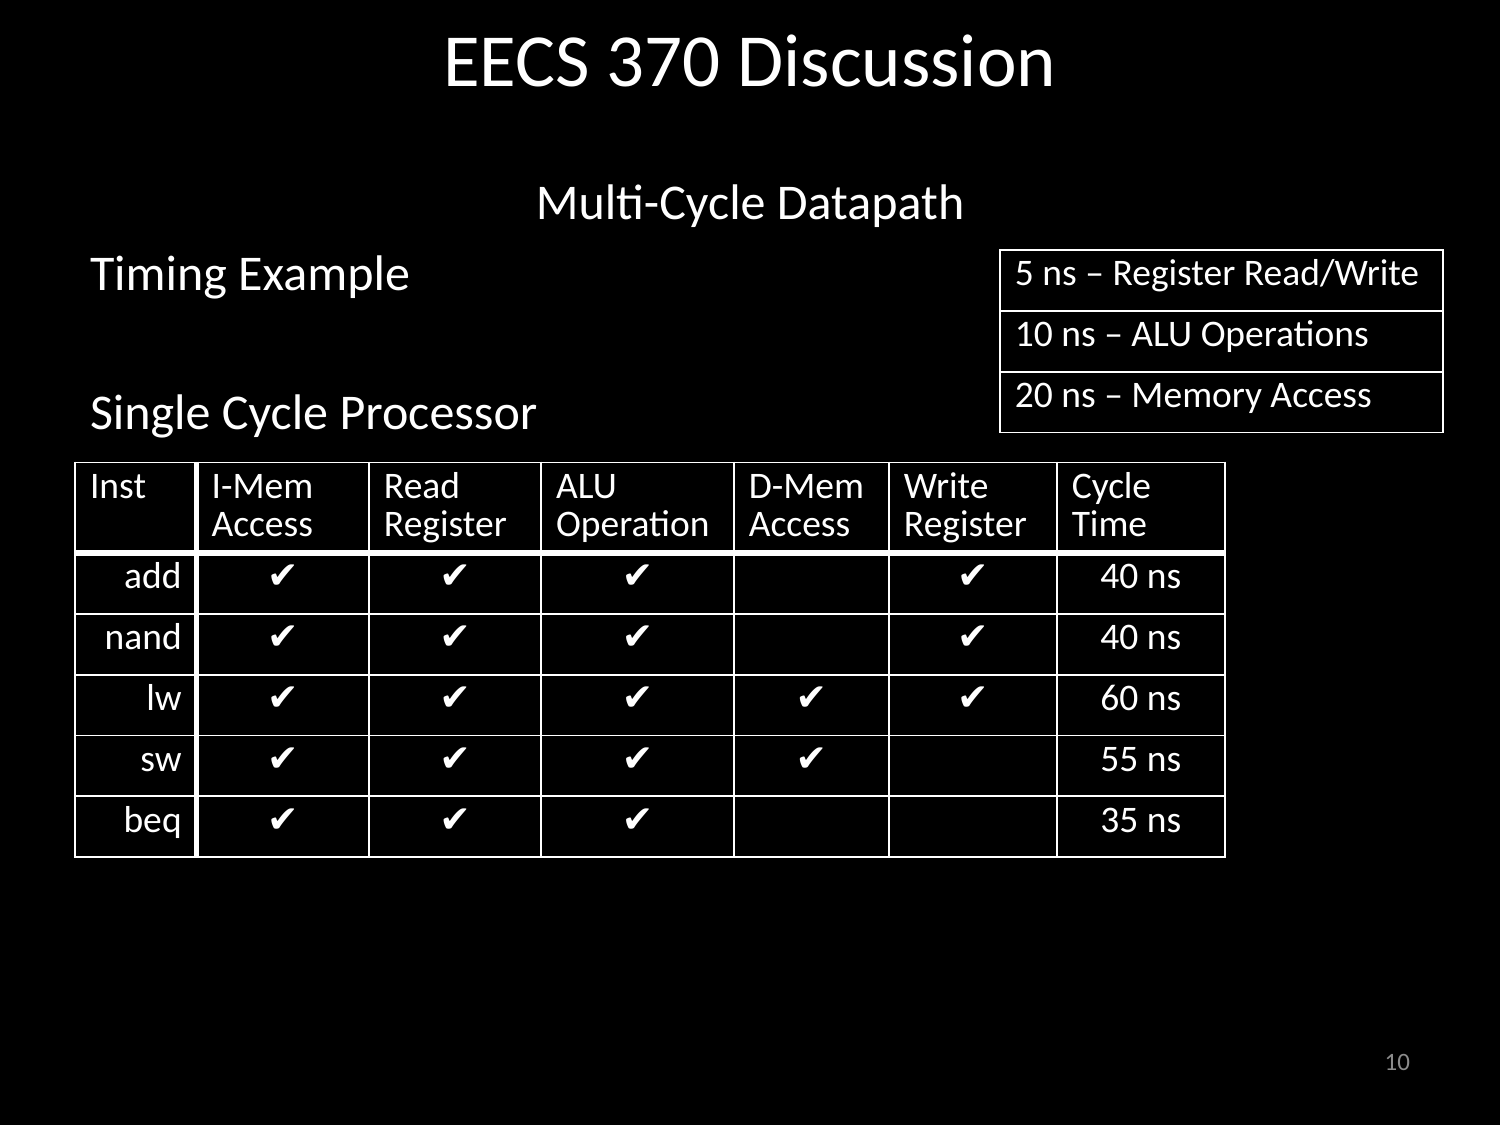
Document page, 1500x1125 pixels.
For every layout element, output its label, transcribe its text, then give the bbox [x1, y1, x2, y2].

table_cell 40 ns [1058, 556, 1224, 613]
table_header Cycle Time [1058, 463, 1224, 550]
table_cell ✔ [735, 676, 888, 735]
table_cell ✔ [370, 797, 540, 856]
table_cell ✔ [370, 736, 540, 795]
list Multi-Cycle Datapath Timing Example Single Cycle Processor [75, 162, 1425, 1050]
table_cell beq [76, 797, 194, 856]
table_header 5 ns – Register Read/Write [1001, 251, 1442, 310]
table_cell nand [76, 615, 194, 674]
table_cell add [76, 556, 194, 613]
table_cell 60 ns [1058, 676, 1224, 735]
table_header Inst [76, 463, 194, 550]
table_cell ✔ [890, 556, 1056, 613]
table_cell [735, 797, 888, 856]
table_cell 40 ns [1058, 615, 1224, 674]
table_cell [890, 797, 1056, 856]
table_header D-Mem Access [735, 463, 888, 550]
table_cell 10 ns – ALU Operations [1001, 312, 1442, 371]
table_cell ✔ [199, 615, 368, 674]
table_cell ✔ [199, 736, 368, 795]
table_header Read Register [370, 463, 540, 550]
table_cell lw [76, 676, 194, 735]
table_cell ✔ [199, 797, 368, 856]
table_cell ✔ [199, 676, 368, 735]
table_cell ✔ [370, 615, 540, 674]
table_cell 55 ns [1058, 736, 1224, 795]
table_header Write Register [890, 463, 1056, 550]
table_cell ✔ [542, 736, 733, 795]
table_cell ✔ [199, 556, 368, 613]
table_cell ✔ [735, 736, 888, 795]
table_header ALU Operation [542, 463, 733, 550]
title EECS 370 Discussion [75, 0, 1425, 150]
table_cell 35 ns [1058, 797, 1224, 856]
table_cell 20 ns – Memory Access [1001, 373, 1442, 432]
table_cell ✔ [542, 676, 733, 735]
table_cell ✔ [542, 556, 733, 613]
table_cell sw [76, 736, 194, 795]
table_cell ✔ [890, 615, 1056, 674]
table_cell ✔ [370, 556, 540, 613]
table_cell ✔ [542, 797, 733, 856]
table_header I-Mem Access [199, 463, 368, 550]
table_cell [890, 736, 1056, 795]
slide_number 10 [1074, 1030, 1425, 1091]
table_cell ✔ [542, 615, 733, 674]
table_cell [735, 615, 888, 674]
table_cell [735, 556, 888, 613]
table_cell ✔ [890, 676, 1056, 735]
table_cell ✔ [370, 676, 540, 735]
